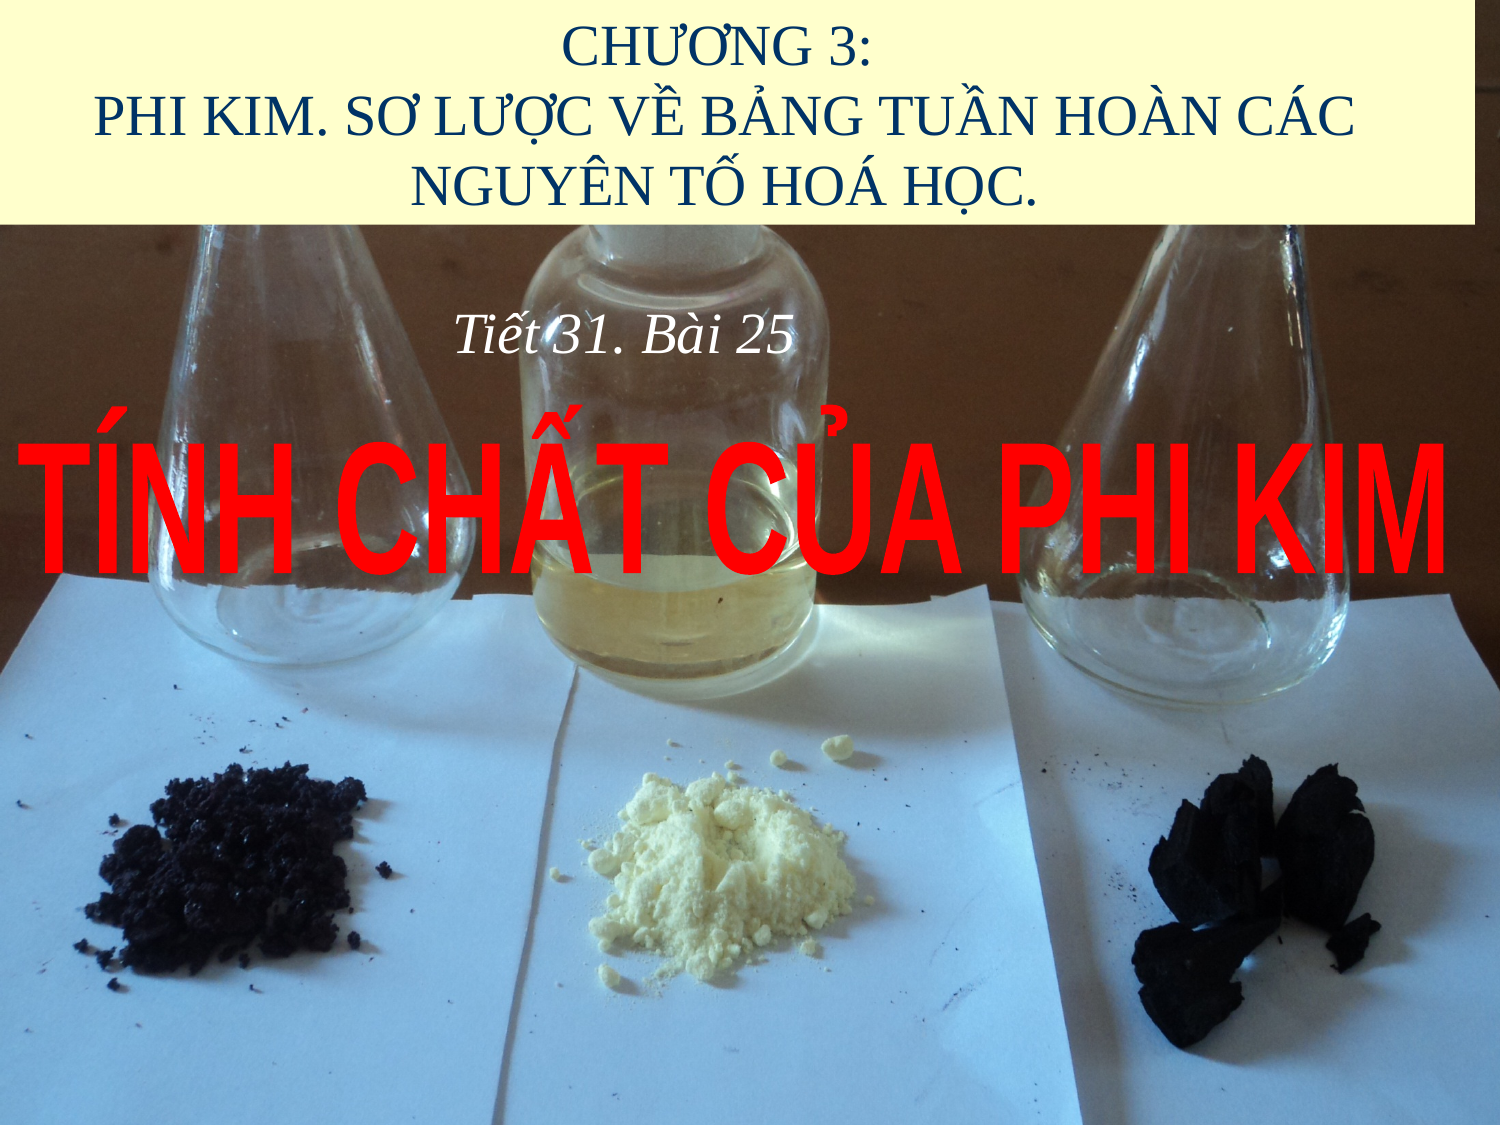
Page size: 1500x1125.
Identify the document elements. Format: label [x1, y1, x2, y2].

text_box [18, 287, 1444, 576]
picture [0, 0, 1500, 1125]
